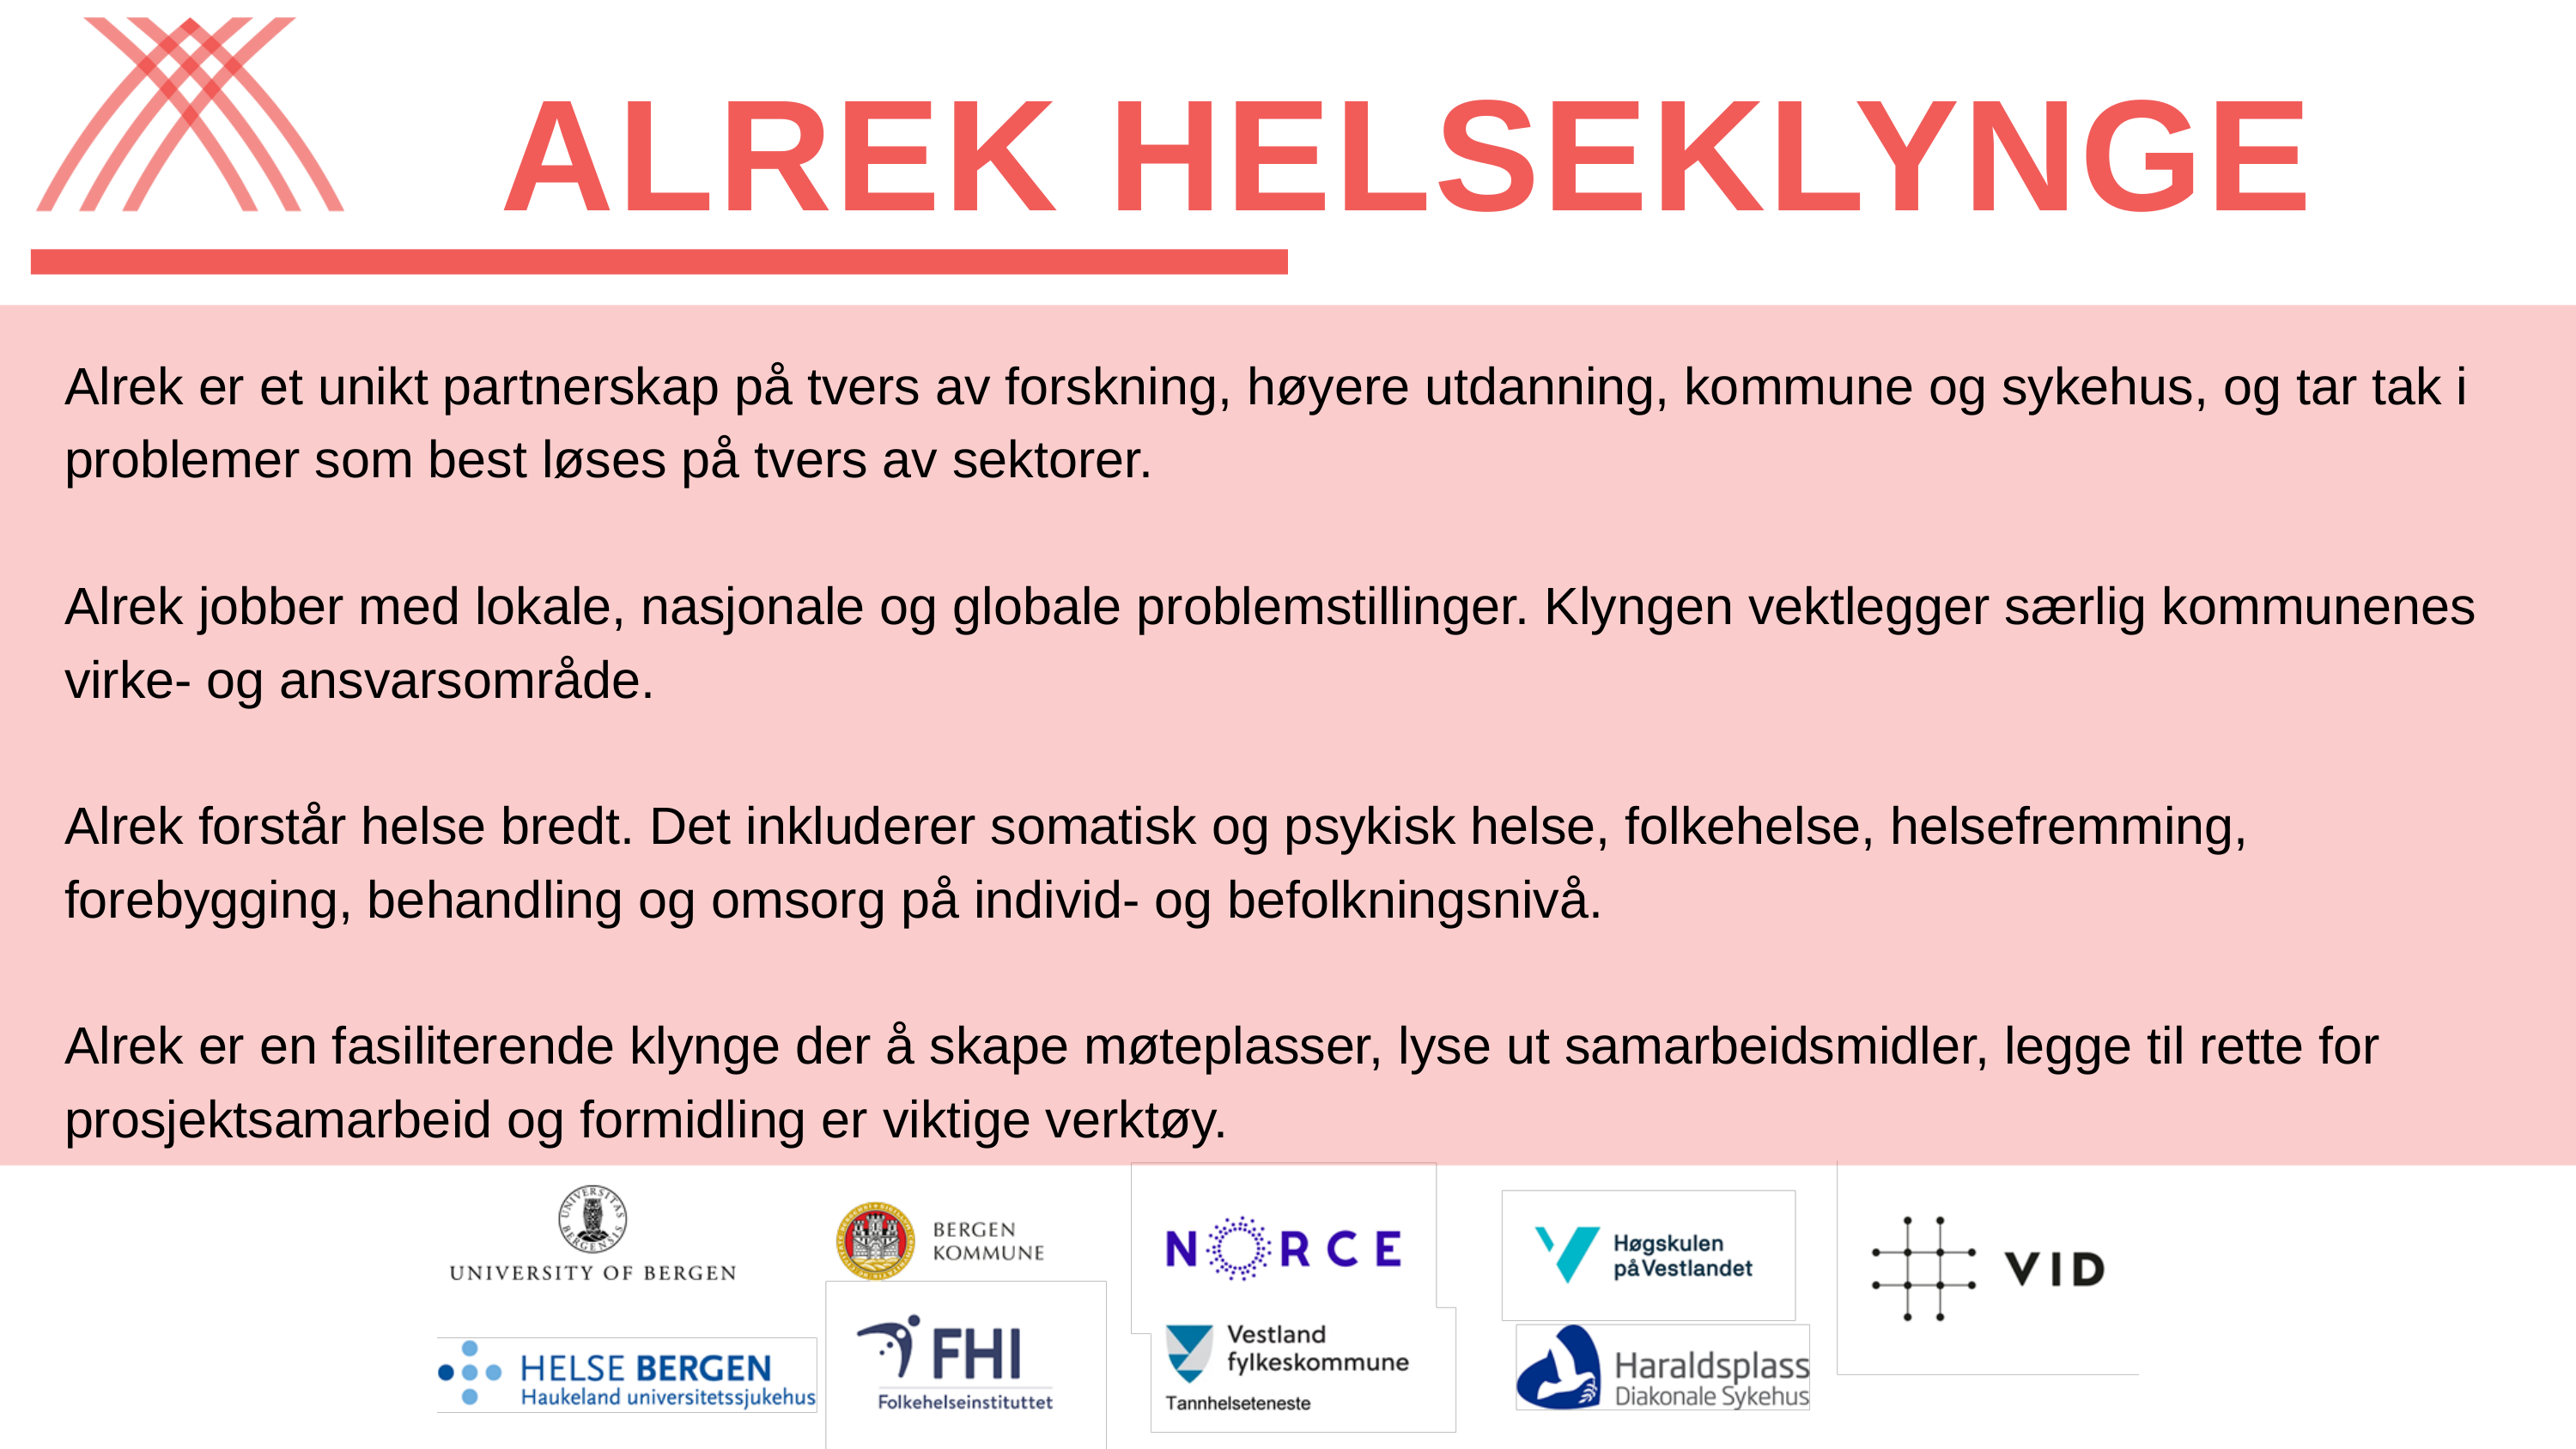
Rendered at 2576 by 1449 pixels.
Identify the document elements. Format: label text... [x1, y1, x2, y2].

text_box ALREK HELSEKLYNGE [421, 45, 2394, 243]
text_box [0, 305, 2576, 1166]
text_box [437, 1175, 2139, 1449]
text_box [30, 17, 345, 222]
text_box [30, 249, 1288, 275]
